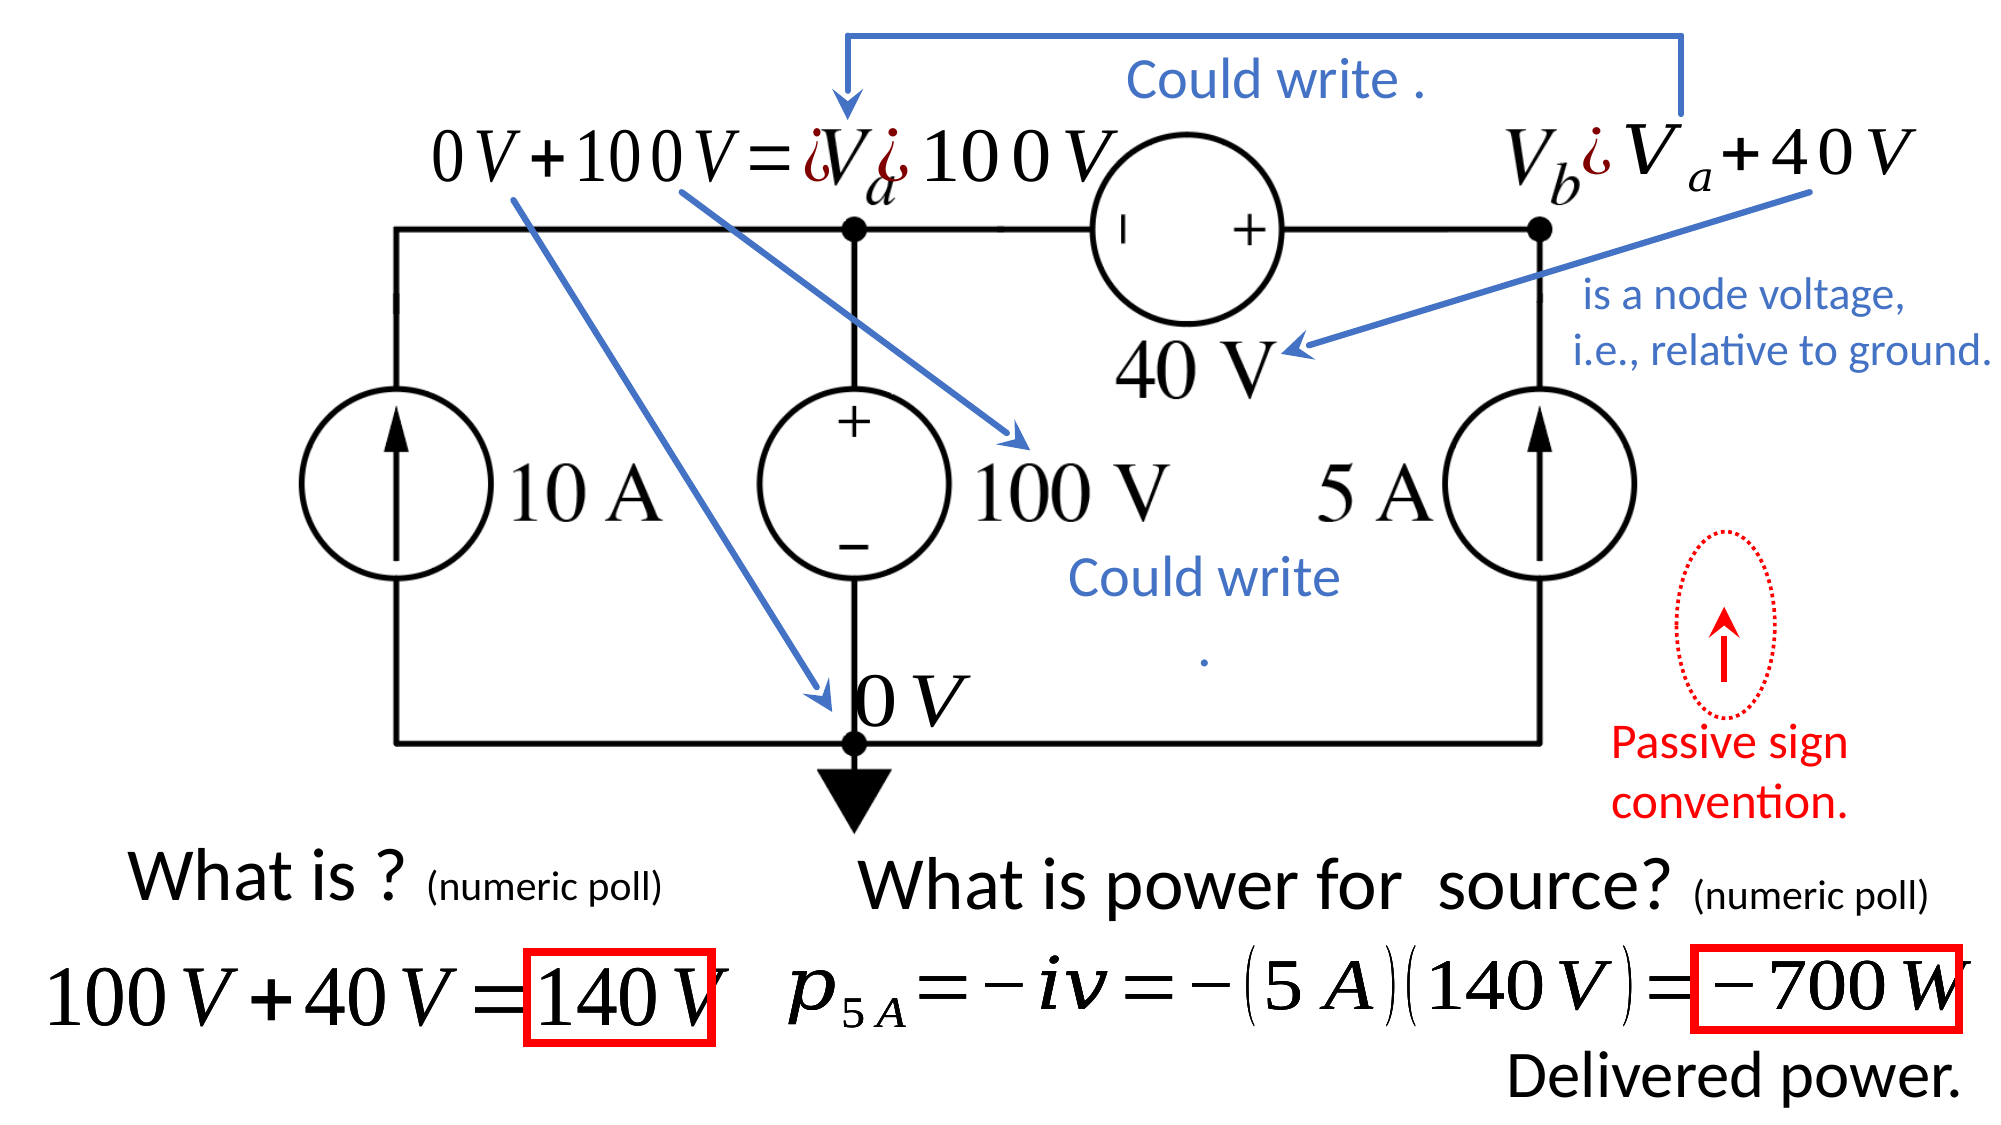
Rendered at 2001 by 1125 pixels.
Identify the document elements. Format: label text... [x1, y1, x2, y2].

text_box Delivered power. [1492, 1022, 1979, 1118]
text_box [1693, 947, 1960, 1031]
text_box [513, 200, 833, 712]
picture [292, 119, 1643, 840]
text_box [526, 951, 712, 1044]
text_box Passive sign convention. [1643, 701, 1864, 836]
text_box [847, 35, 1682, 120]
text_box [1675, 530, 1776, 701]
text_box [1280, 192, 1810, 354]
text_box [681, 192, 1031, 451]
